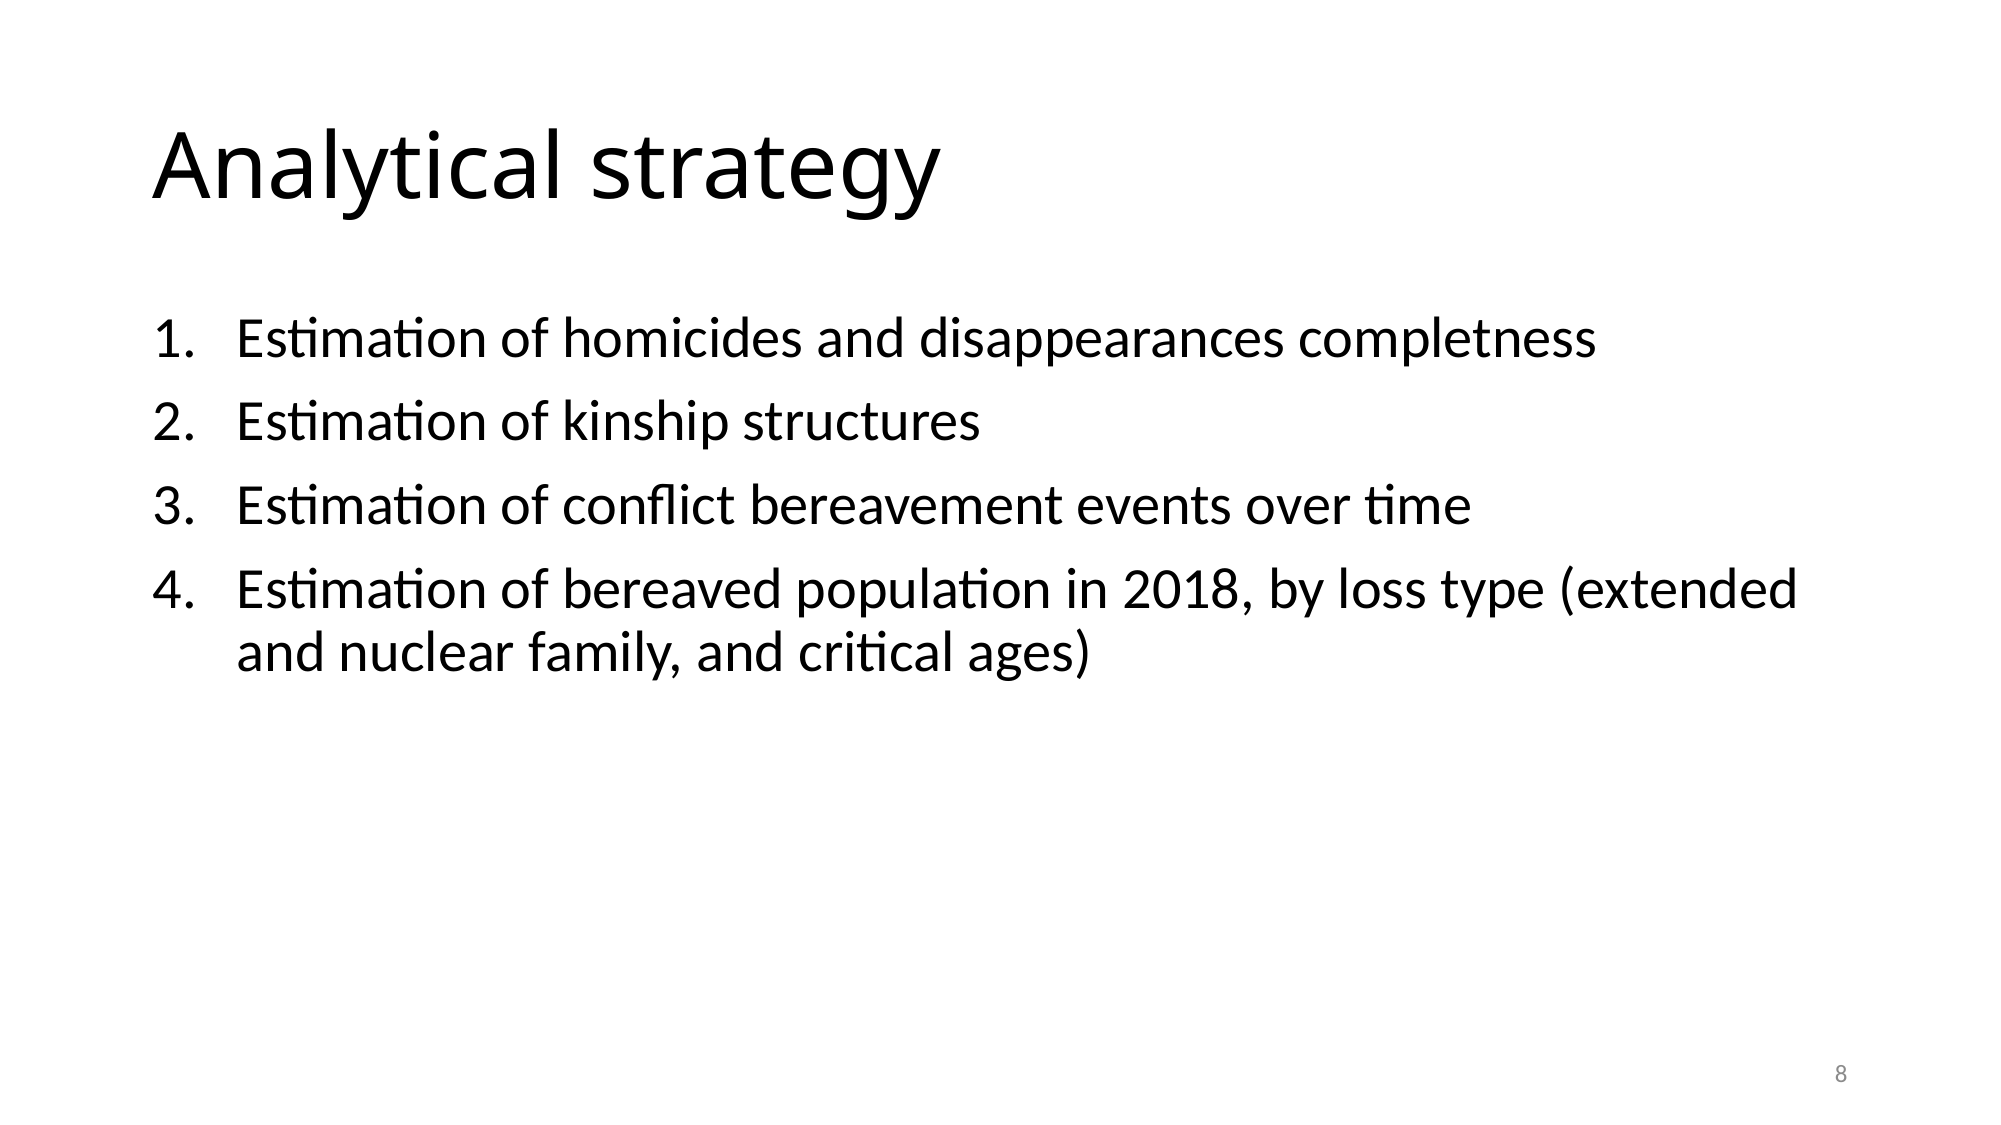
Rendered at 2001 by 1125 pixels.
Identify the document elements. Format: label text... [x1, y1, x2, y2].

list Estimation of homicides and disappearances completness Estimation of kinship structures Estimation of conflict bereavement events over time Estimation of bereaved population in 2018, by loss type (extended and nuclear family, and critical ages) [137, 299, 1863, 788]
title Analytical strategy [137, 59, 1863, 278]
slide_number 8 [1412, 1042, 1863, 1103]
